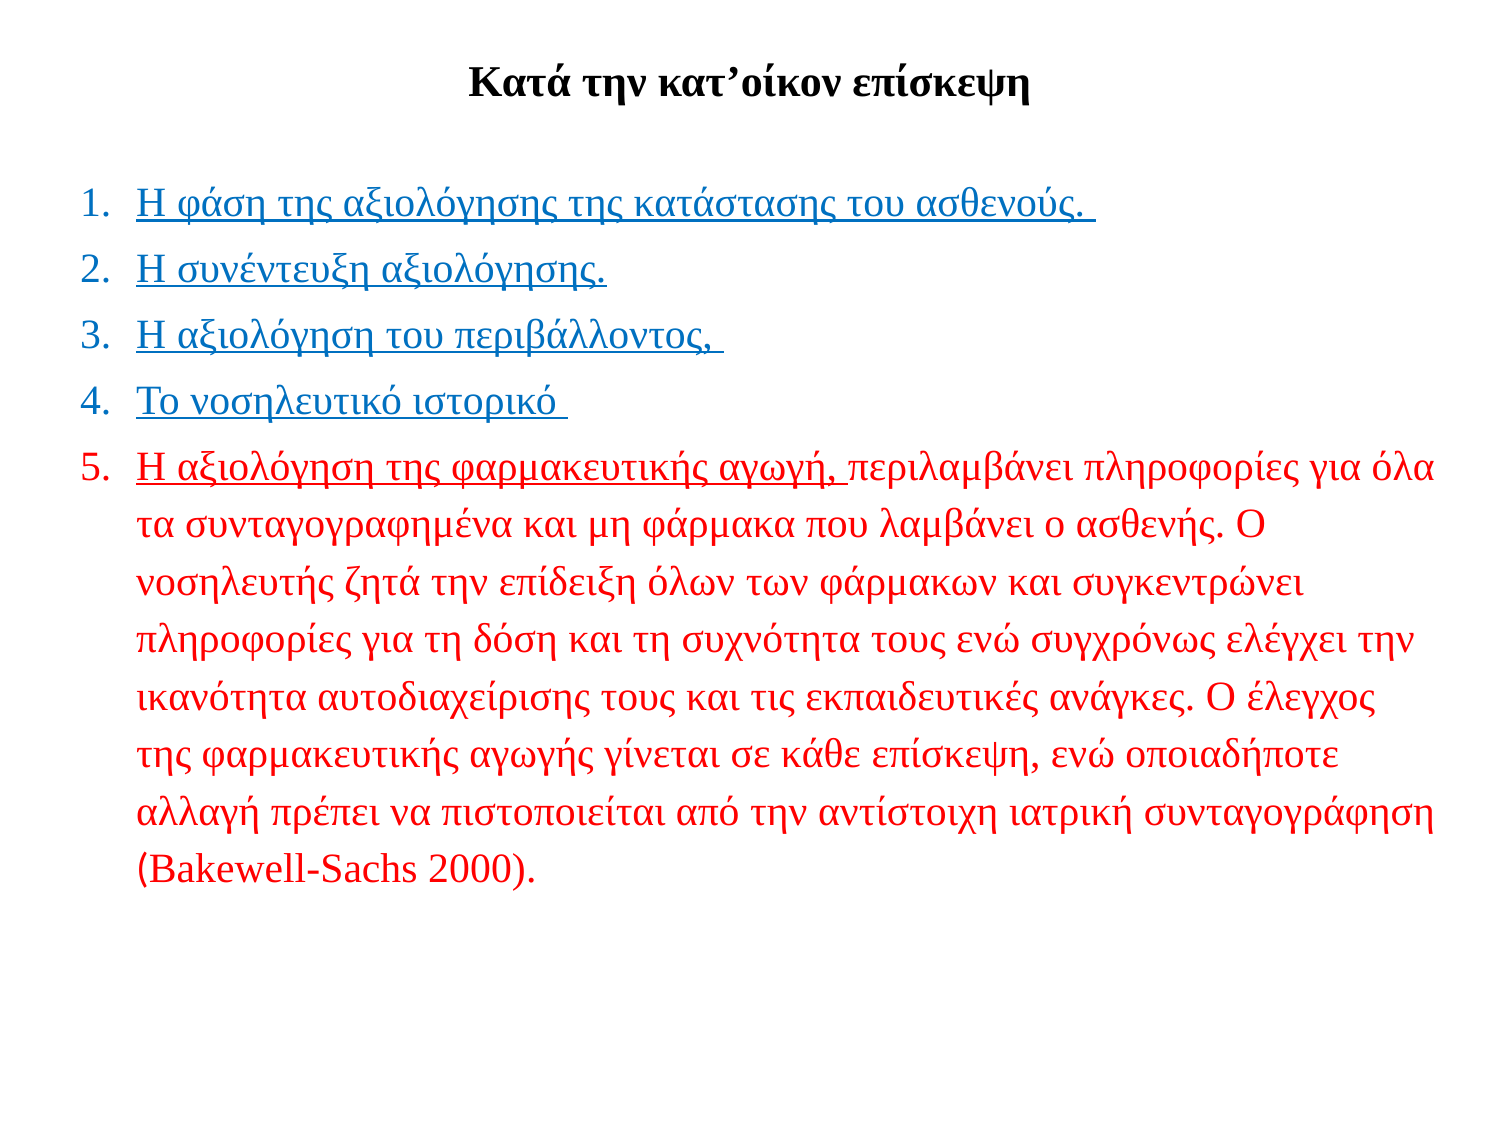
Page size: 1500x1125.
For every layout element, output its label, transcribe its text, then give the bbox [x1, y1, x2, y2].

list Η φάση της αξιολόγησης της κατάστασης του ασθενούς. Η συνέντευξη αξιολόγησης. Η αξιολόγηση του περιβάλλοντος, Το νοσηλευτικό ιστορικό Η αξιολόγηση της φαρμακευτικής αγωγή, περιλαμβάνει πληροφορίες για όλα τα συνταγογραφημένα και μη φάρμακα που λαμβάνει ο ασθενής. Ο νοσηλευτής ζητά την επίδειξη όλων των φάρμακων και συγκεντρώνει πληροφορίες για τη δόση και τη συχνότητα τους ενώ συγχρόνως ελέγχει την ικανότητα αυτοδιαχείρισης τους και τις εκπαιδευτικές ανάγκες. Ο έλεγχος της φαρμακευτικής αγωγής γίνεται σε κάθε επίσκεψη, ενώ οποιαδήποτε αλλαγή πρέπει να πιστοποιείται από την αντίστοιχη ιατρική συνταγογράφηση (Bakewell-Sachs 2000). [64, 101, 1461, 922]
title Κατά την κατ’οίκον επίσκεψη [75, 45, 1425, 101]
